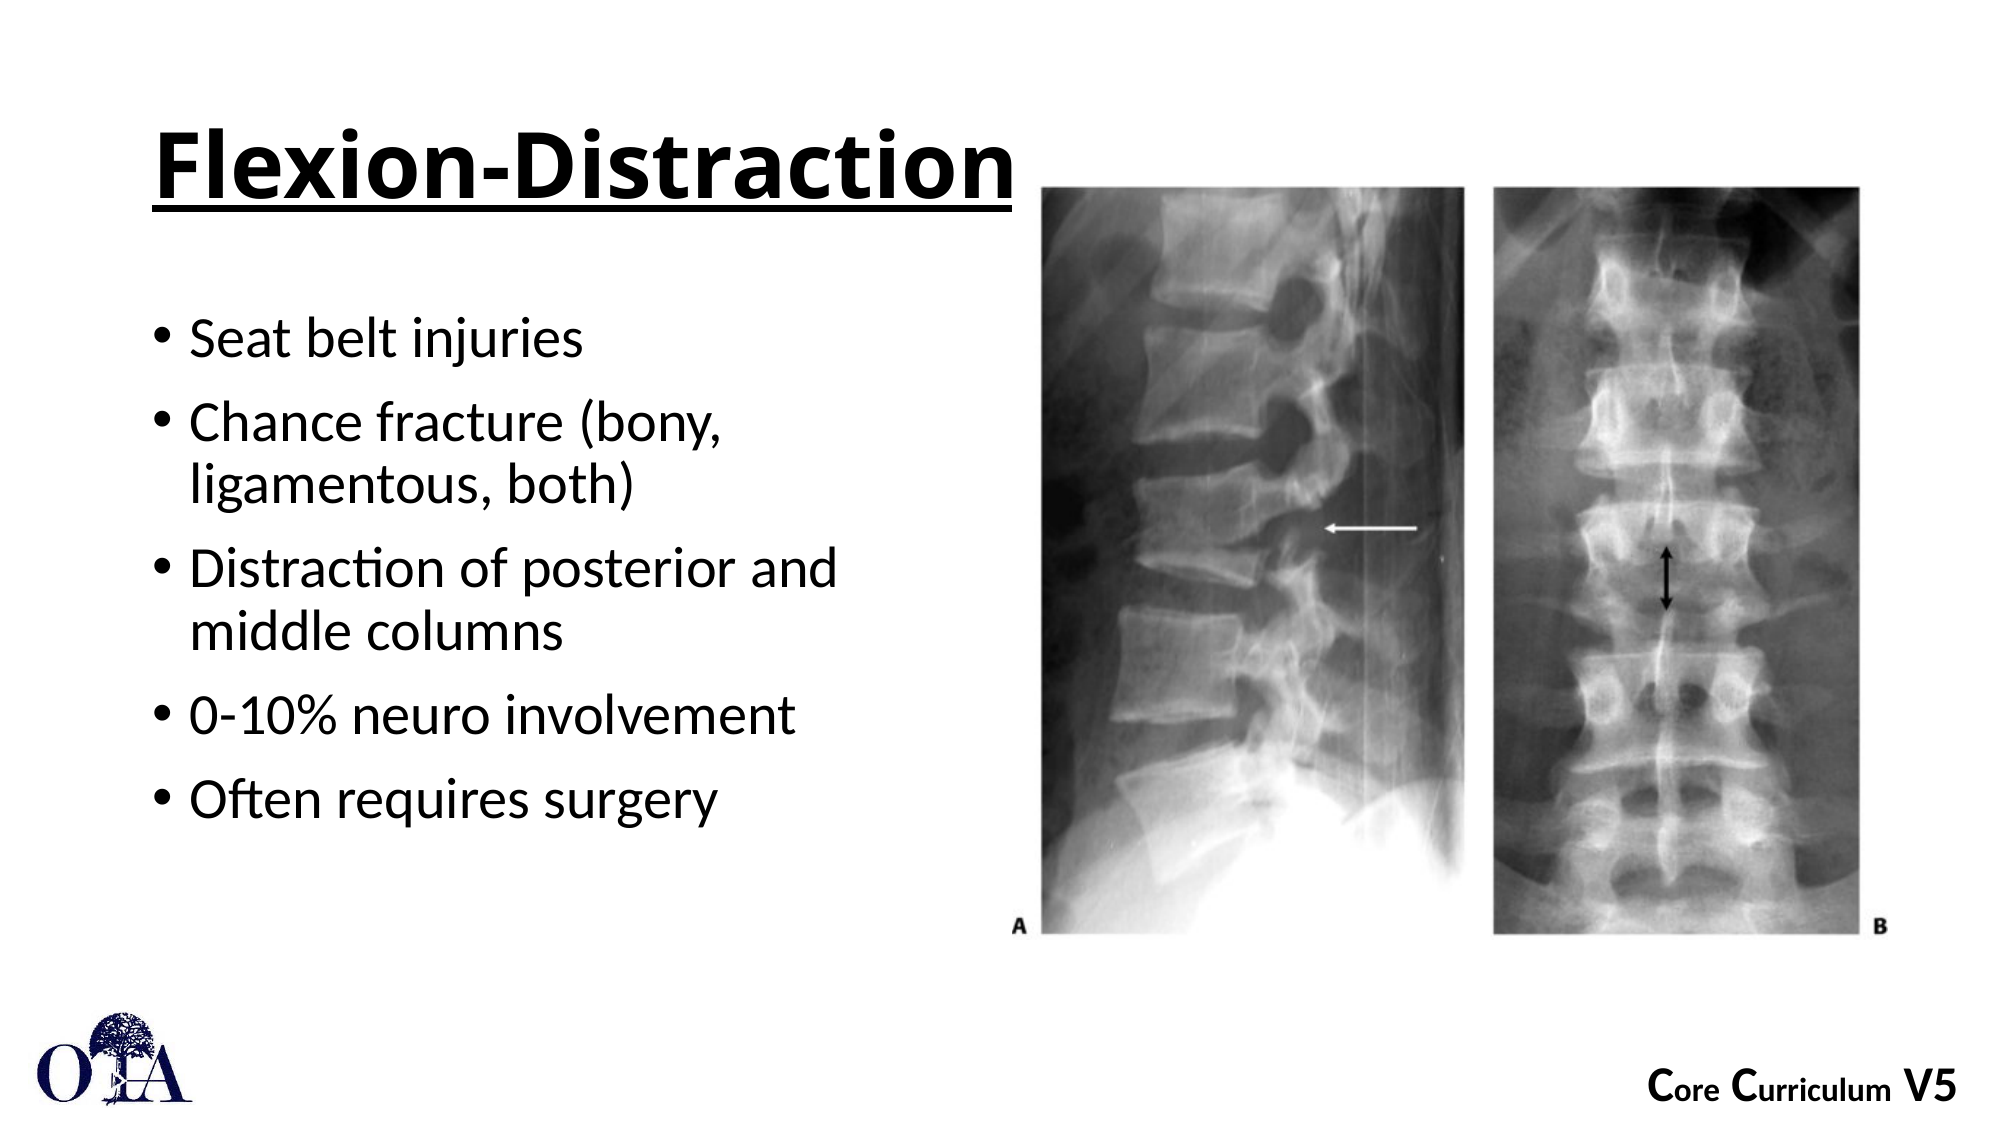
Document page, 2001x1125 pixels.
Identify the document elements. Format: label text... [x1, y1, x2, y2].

list Seat belt injuries Chance fracture (bony, ligamentous, both) Distraction of posterior and middle columns 0-10% neuro involvement Often requires surgery [137, 299, 988, 1014]
title Flexion-Distraction [137, 59, 1863, 278]
picture [1012, 185, 1888, 940]
picture [28, 1010, 200, 1108]
